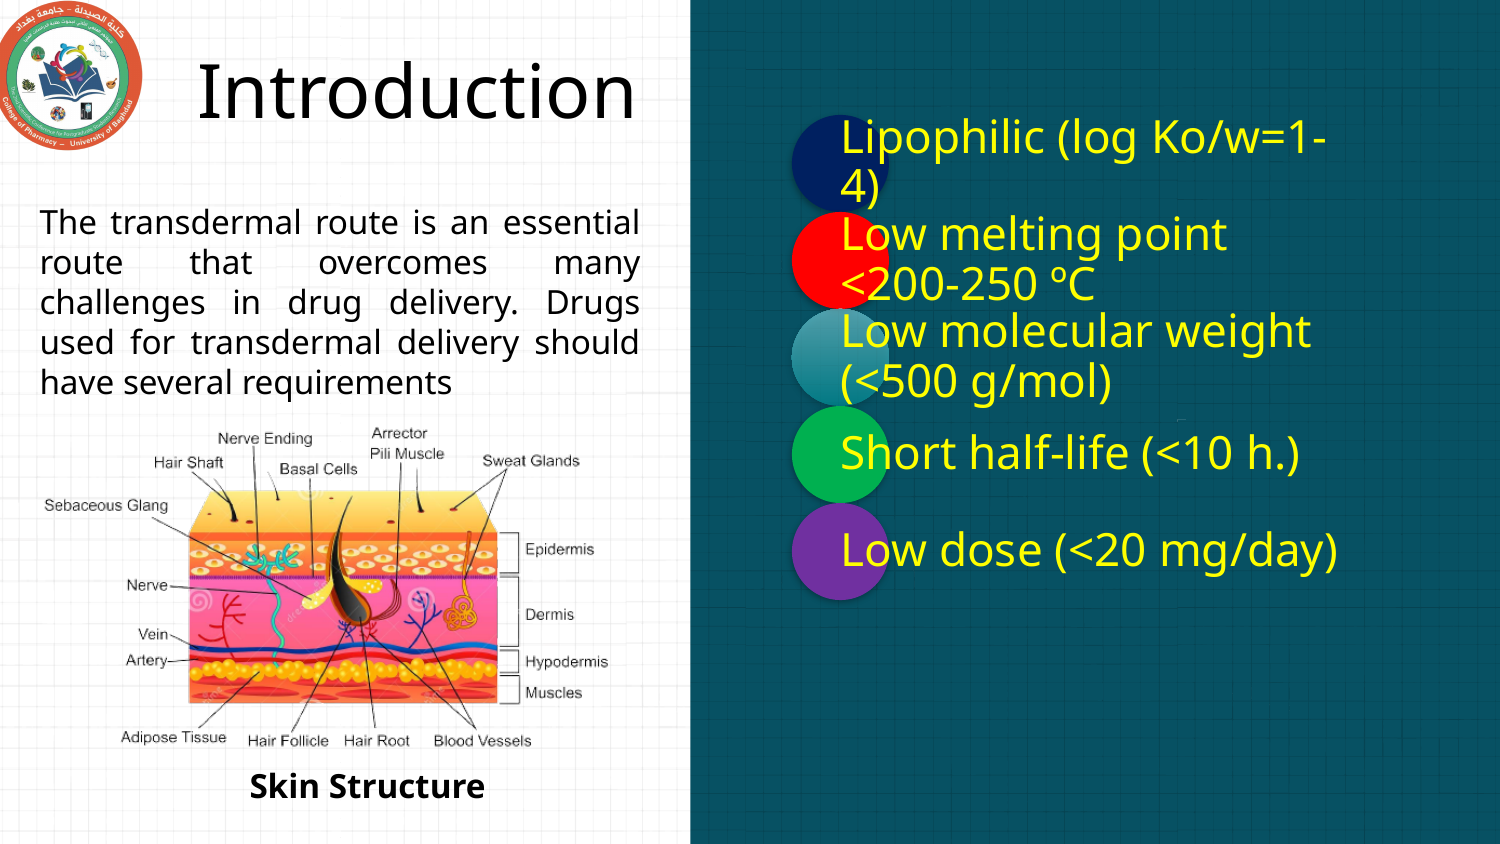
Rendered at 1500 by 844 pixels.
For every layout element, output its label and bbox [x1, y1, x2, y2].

picture [0, 0, 690, 844]
text_box [749, 114, 1375, 601]
